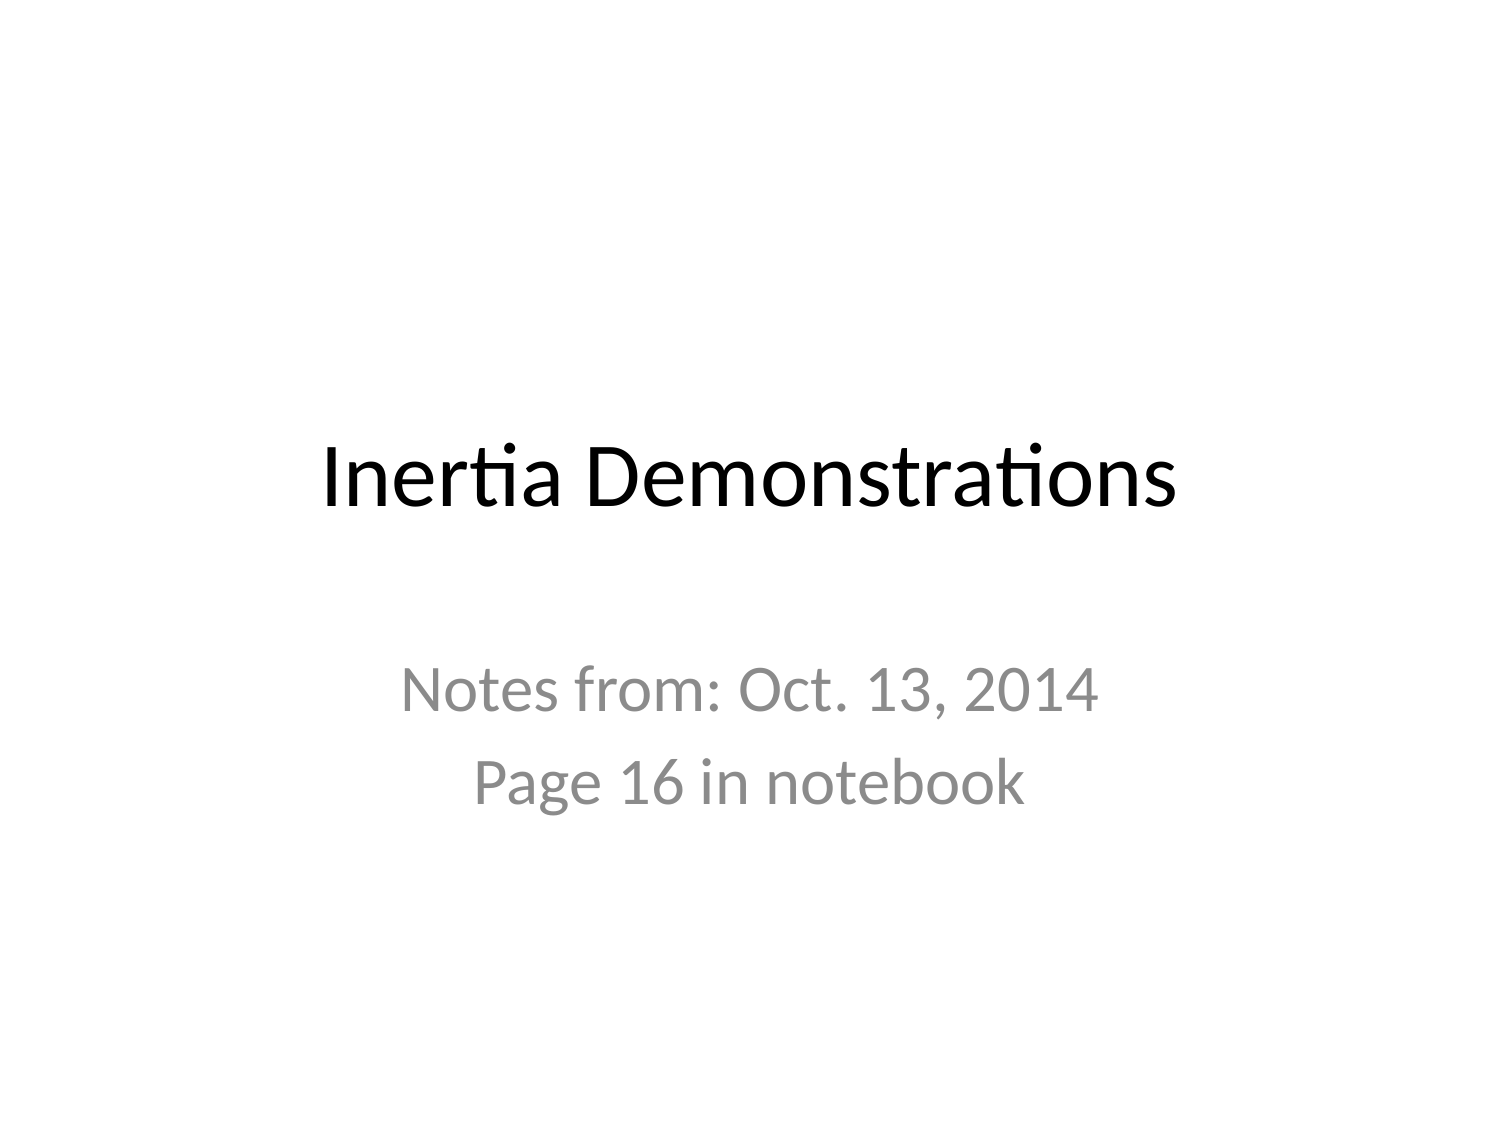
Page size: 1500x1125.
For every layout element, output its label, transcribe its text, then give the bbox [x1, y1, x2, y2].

subtitle Notes from: Oct. 13, 2014 Page 16 in notebook [225, 637, 1275, 925]
title Inertia Demonstrations [112, 349, 1388, 591]
